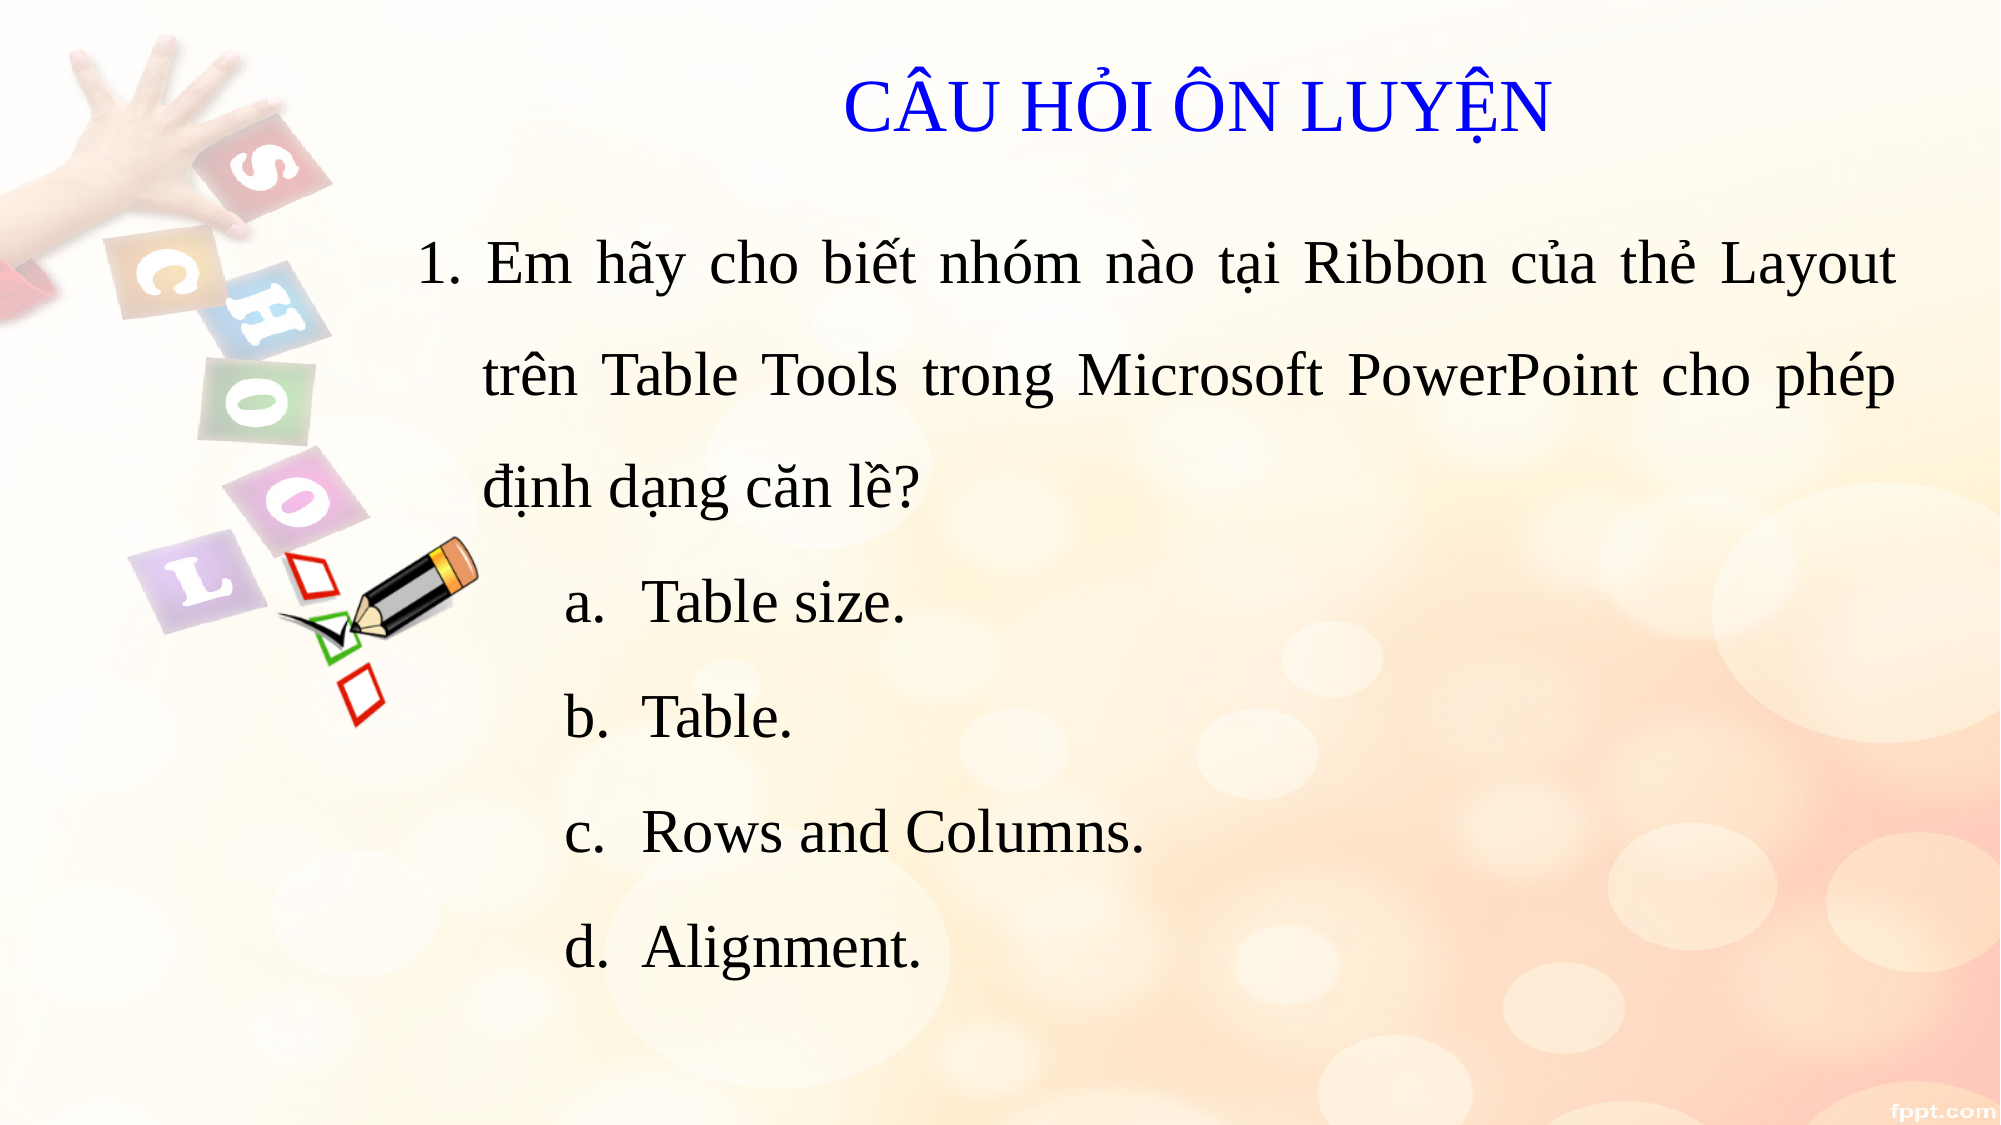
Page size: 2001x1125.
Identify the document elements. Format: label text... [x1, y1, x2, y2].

picture [265, 519, 486, 751]
text_box 1. Em hãy cho biết nhóm nào tại Ribbon của thẻ Layout trên Table Tools trong Microsoft PowerPoint cho phép định dạng căn lề? Table size. Table. Rows and Columns. Alignment. [401, 175, 1915, 988]
title CÂU HỎI ÔN LUYỆN [401, 51, 1998, 163]
